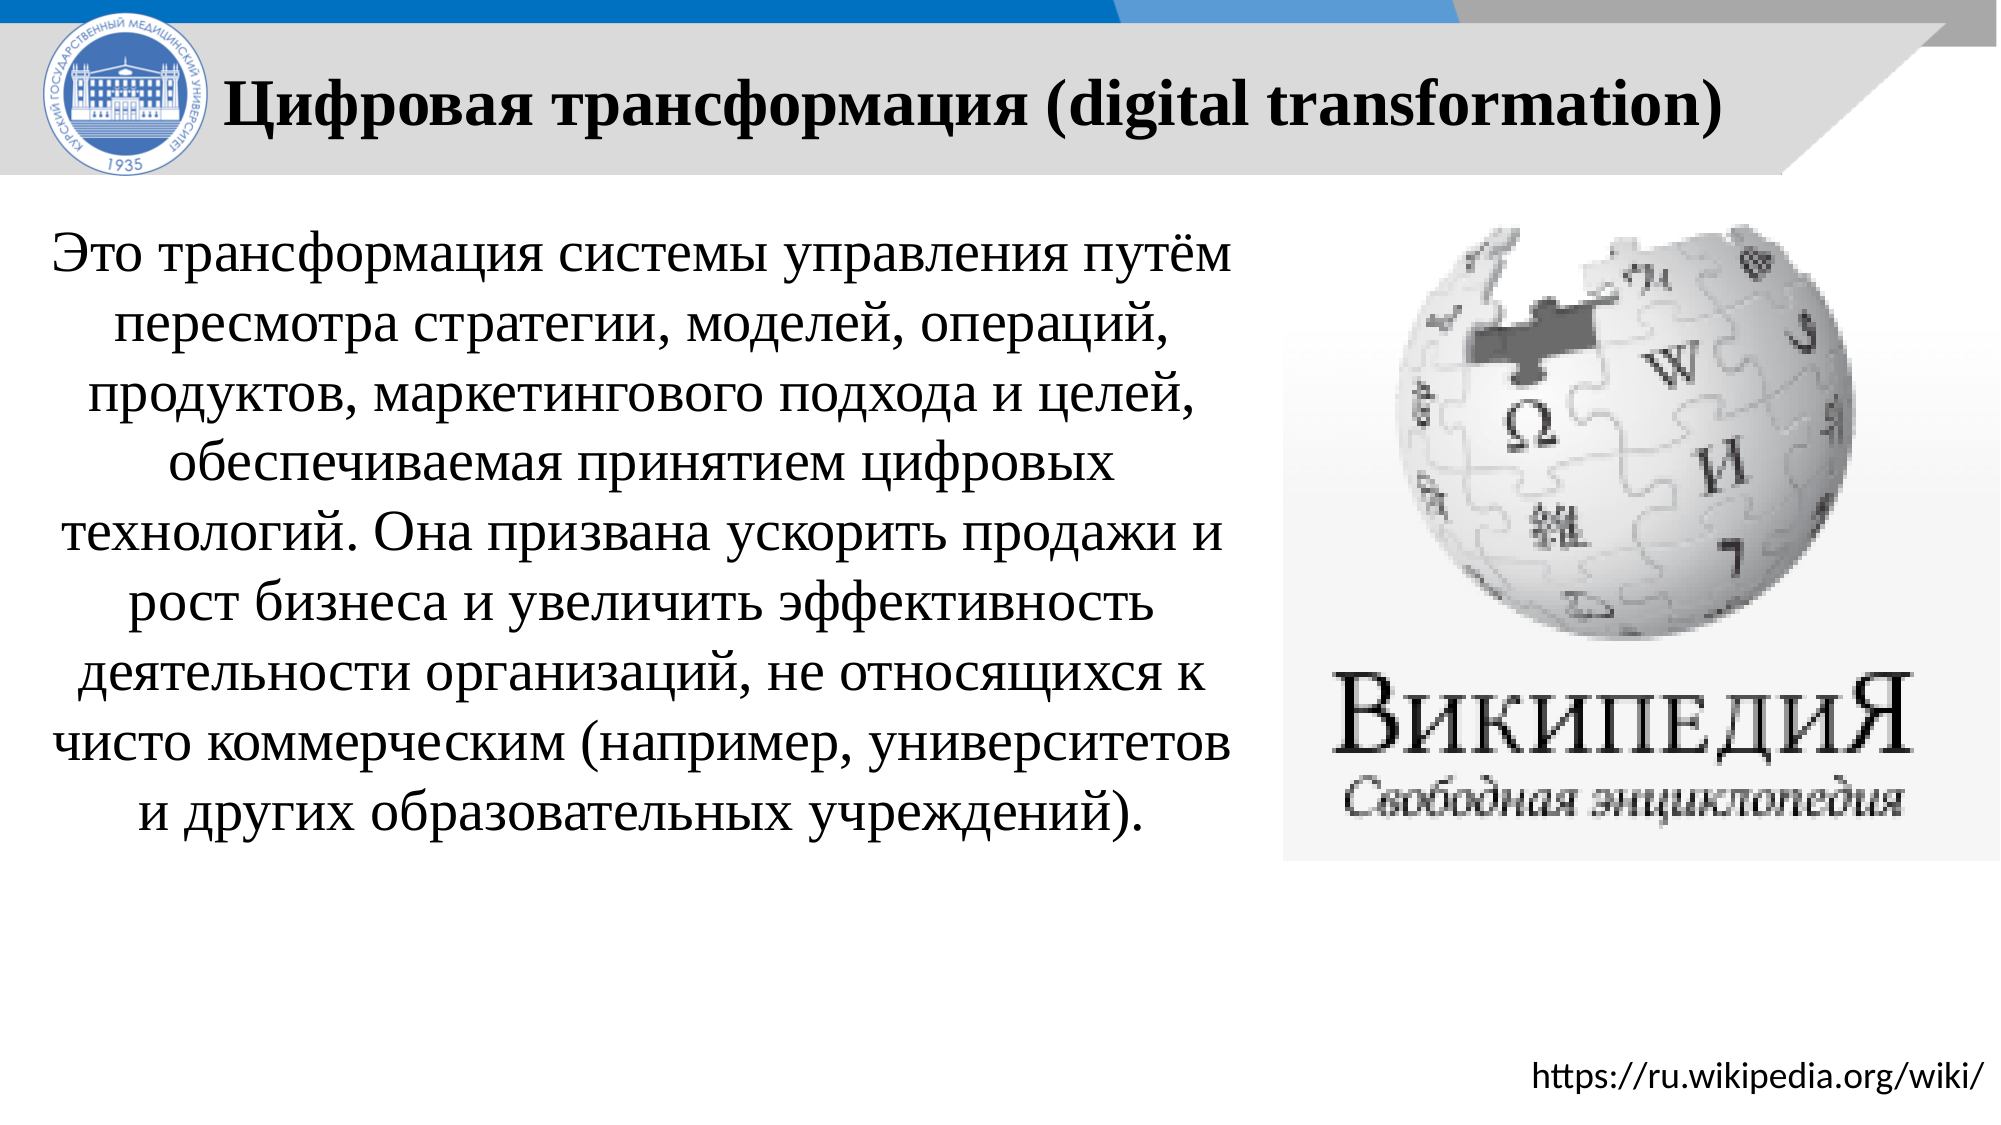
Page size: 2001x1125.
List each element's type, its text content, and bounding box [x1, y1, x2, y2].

list Цифровая трансформация (digital transformation) [208, 51, 1886, 134]
picture [0, 0, 1997, 176]
list Это трансформация системы управления путём пересмотра стратегии, моделей, операций, продуктов, маркетингового подхода и целей, обеспечиваемая принятием цифровых технологий. Она призвана ускорить продажи и рост бизнеса и увеличить эффективность деятельности организаций, не относящихся к чисто коммерческим (например, университетов и других образовательных учреждений). [17, 205, 1268, 882]
picture [1283, 184, 2000, 861]
text_box https://ru.wikipedia.org/wiki/ [999, 1043, 2000, 1104]
